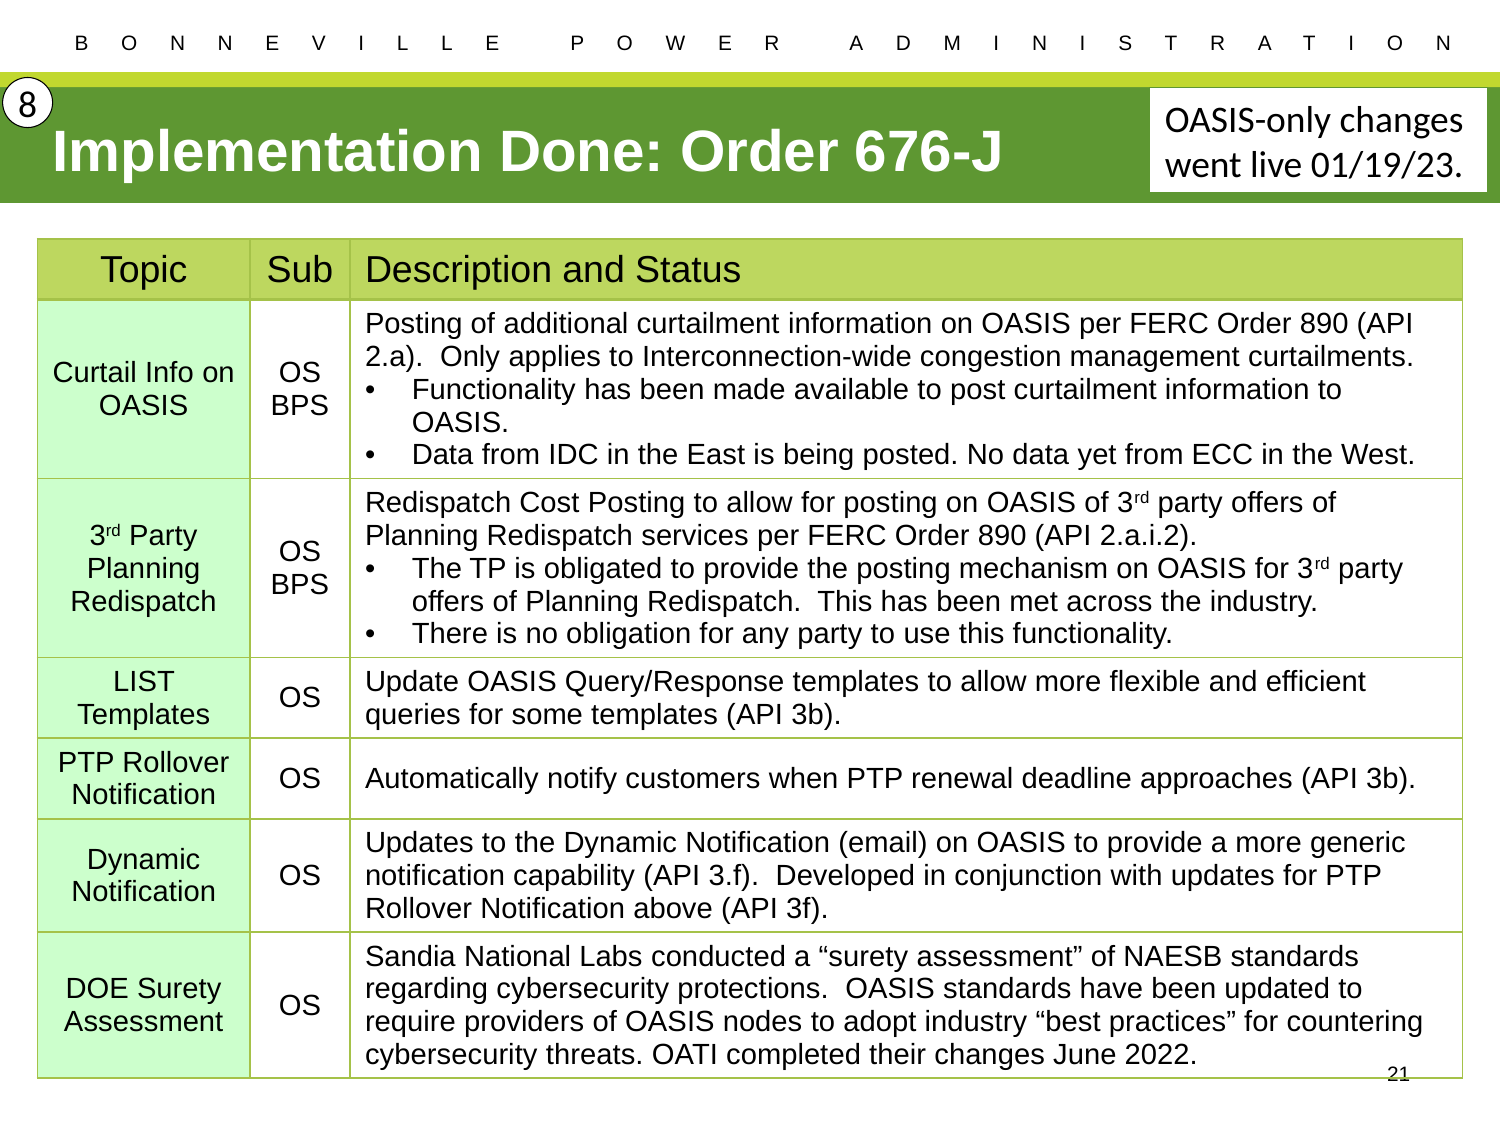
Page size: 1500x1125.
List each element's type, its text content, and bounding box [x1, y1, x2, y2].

table_cell Automatically notify customers when PTP renewal deadline approaches (API 3b). [351, 739, 1462, 818]
table_cell Redispatch Cost Posting to allow for posting on OASIS of 3rd party offers of Planning Redispatch services per FERC Order 890 (API 2.a.i.2). The TP is obligated to provide the posting mechanism on OASIS for 3rd party offers of Planning Redispatch. This has been met across the industry. There is no obligation for any party to use this functionality. [351, 479, 1462, 657]
slide_number 21 [1074, 1042, 1425, 1103]
table_cell PTP Rollover Notification [38, 739, 249, 818]
table_header Sub [251, 240, 349, 298]
table_cell Updates to the Dynamic Notification (email) on OASIS to provide a more generic notification capability (API 3.f). Developed in conjunction with updates for PTP Rollover Notification above (API 3f). [351, 820, 1462, 931]
table_header Description and Status [351, 240, 1462, 298]
table_cell DOE Surety Assessment [38, 933, 249, 1077]
table_cell OS [251, 658, 349, 737]
table_cell OS BPS [251, 301, 349, 478]
table_cell 3rd Party Planning Redispatch [38, 479, 249, 657]
table_header Topic [38, 240, 249, 298]
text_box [2, 71, 53, 133]
table_cell OS [251, 739, 349, 818]
title Implementation Done: Order 676-J [37, 99, 1475, 197]
table_cell Posting of additional curtailment information on OASIS per FERC Order 890 (API 2.a). Only applies to Interconnection-wide congestion management curtailments. Functionality has been made available to post curtailment information to OASIS. Data from IDC in the East is being posted. No data yet from ECC in the West. [351, 301, 1462, 478]
table_cell Sandia National Labs conducted a “surety assessment” of NAESB standards regarding cybersecurity protections. OASIS standards have been updated to require providers of OASIS nodes to adopt industry “best practices” for countering cybersecurity threats. OATI completed their changes June 2022. [351, 933, 1462, 1077]
table_cell Curtail Info on OASIS [38, 301, 249, 478]
table_cell Dynamic Notification [38, 820, 249, 931]
table_cell OS [251, 820, 349, 931]
table_cell OS BPS [251, 479, 349, 657]
table_cell LIST Templates [38, 658, 249, 737]
text_box OASIS-only changes went live 01/19/23. [1149, 87, 1488, 193]
table_cell OS [251, 933, 349, 1077]
table_cell Update OASIS Query/Response templates to allow more flexible and efficient queries for some templates (API 3b). [351, 658, 1462, 737]
